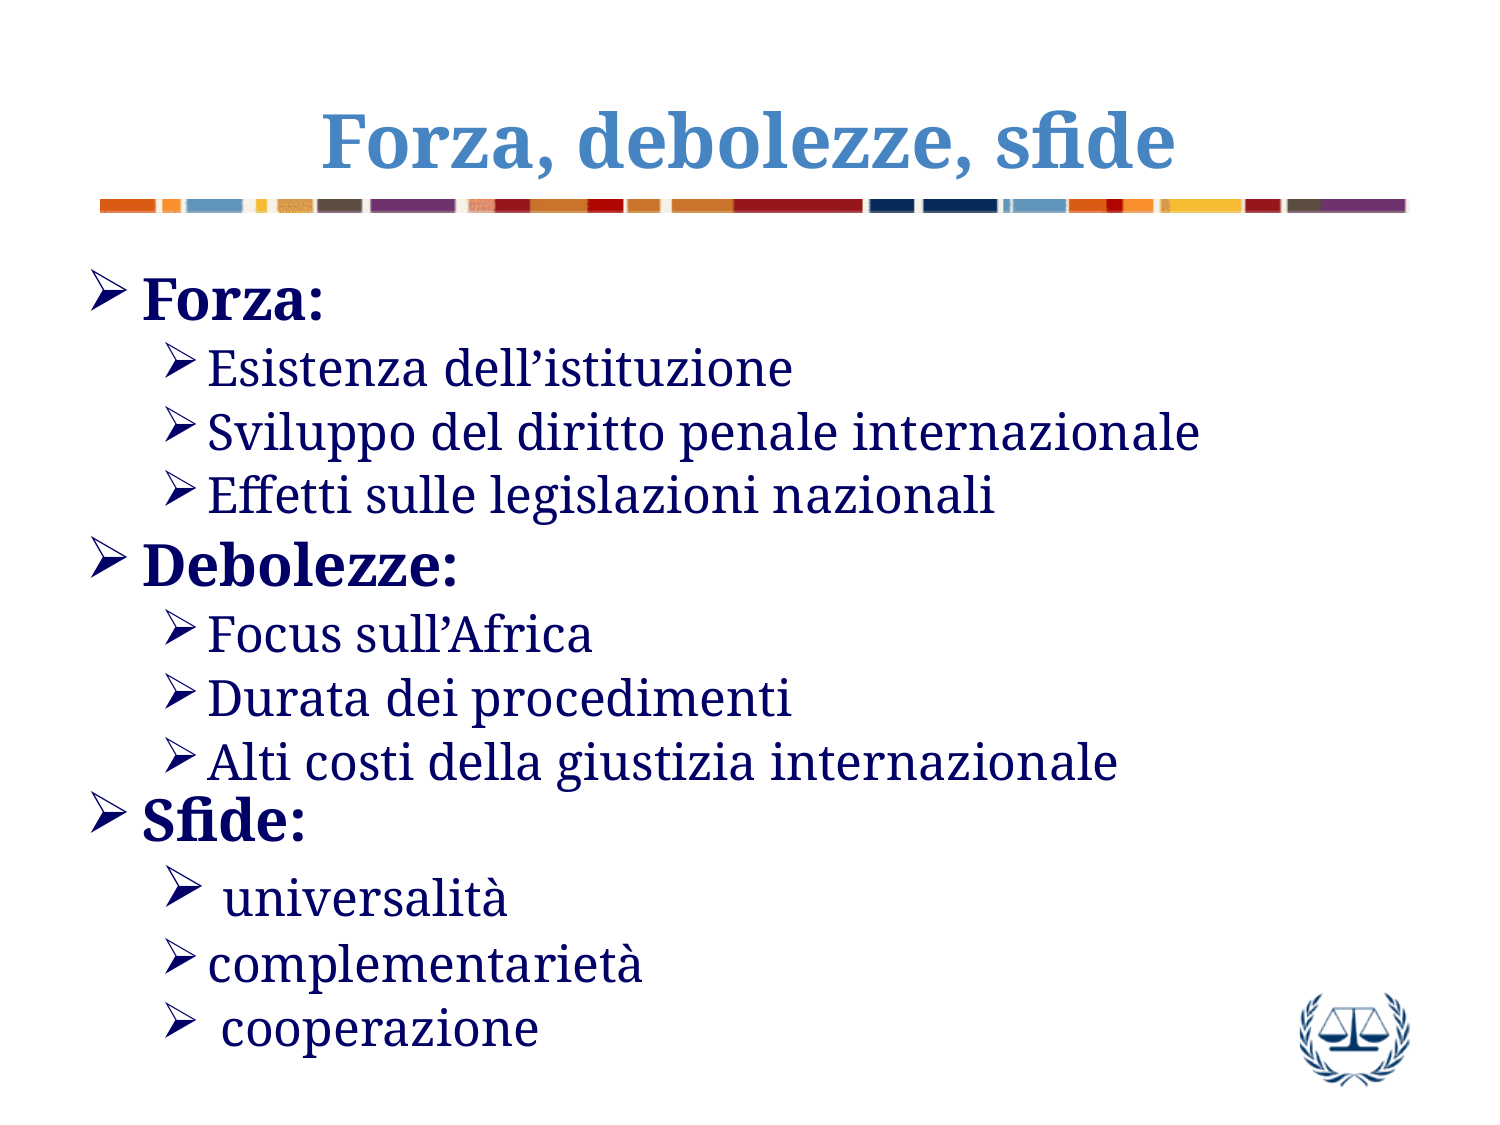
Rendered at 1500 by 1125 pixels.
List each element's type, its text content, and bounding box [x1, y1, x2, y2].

list Forza: Esistenza dell’istituzione Sviluppo del diritto penale internazionale Effetti sulle legislazioni nazionali Debolezze: Focus sull’Africa Durata dei procedimenti Alti costi della giustizia internazionale Sfide: universalità complementarietà cooperazione [70, 262, 1425, 1125]
title Forza, debolezze, sfide [75, 45, 1425, 233]
